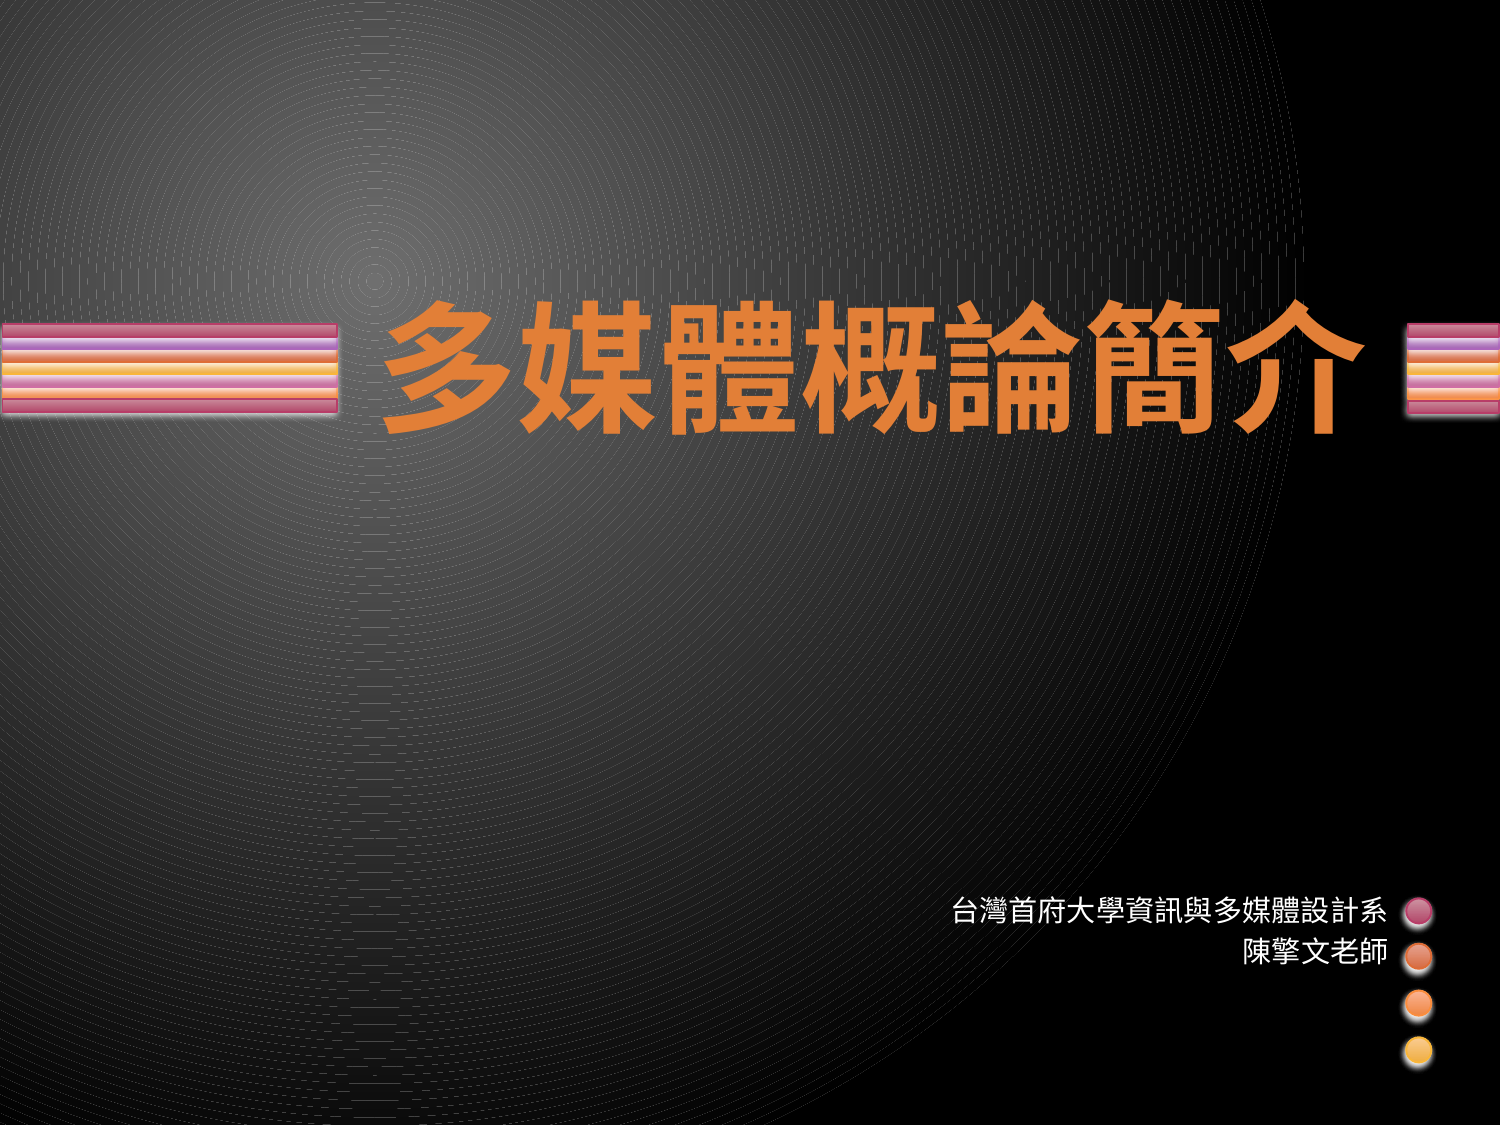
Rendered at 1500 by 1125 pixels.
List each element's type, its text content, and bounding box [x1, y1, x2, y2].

text_box [1405, 989, 1433, 1017]
text_box [1405, 1036, 1433, 1064]
subtitle 台灣首府大學資訊與多媒體設計系 陳擎文老師 [75, 885, 1404, 1011]
text_box [1405, 897, 1433, 925]
title 多媒體概論簡介 [337, 46, 1406, 684]
text_box [1405, 942, 1433, 970]
